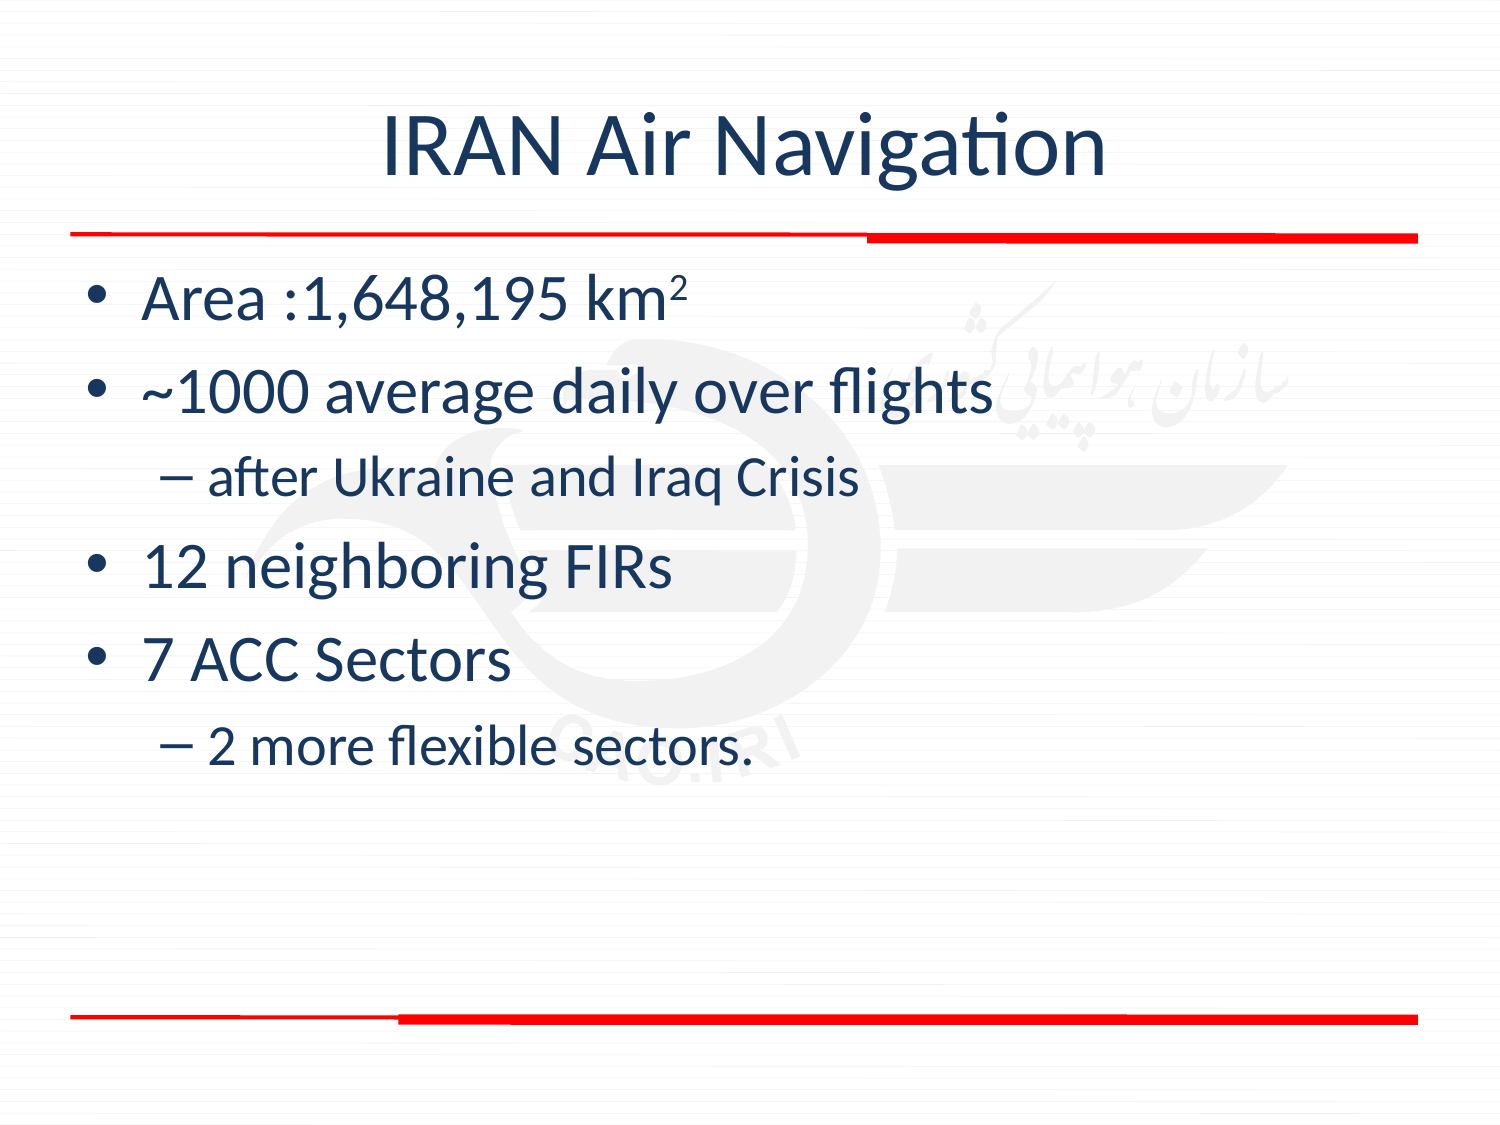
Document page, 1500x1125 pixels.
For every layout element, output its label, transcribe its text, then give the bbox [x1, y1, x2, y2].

title IRAN Air Navigation [70, 45, 1421, 233]
list Area :1,648,195 km2 ~1000 average daily over flights after Ukraine and Iraq Crisis 12 neighboring FIRs 7 ACC Sectors 2 more flexible sectors. [70, 246, 1421, 989]
